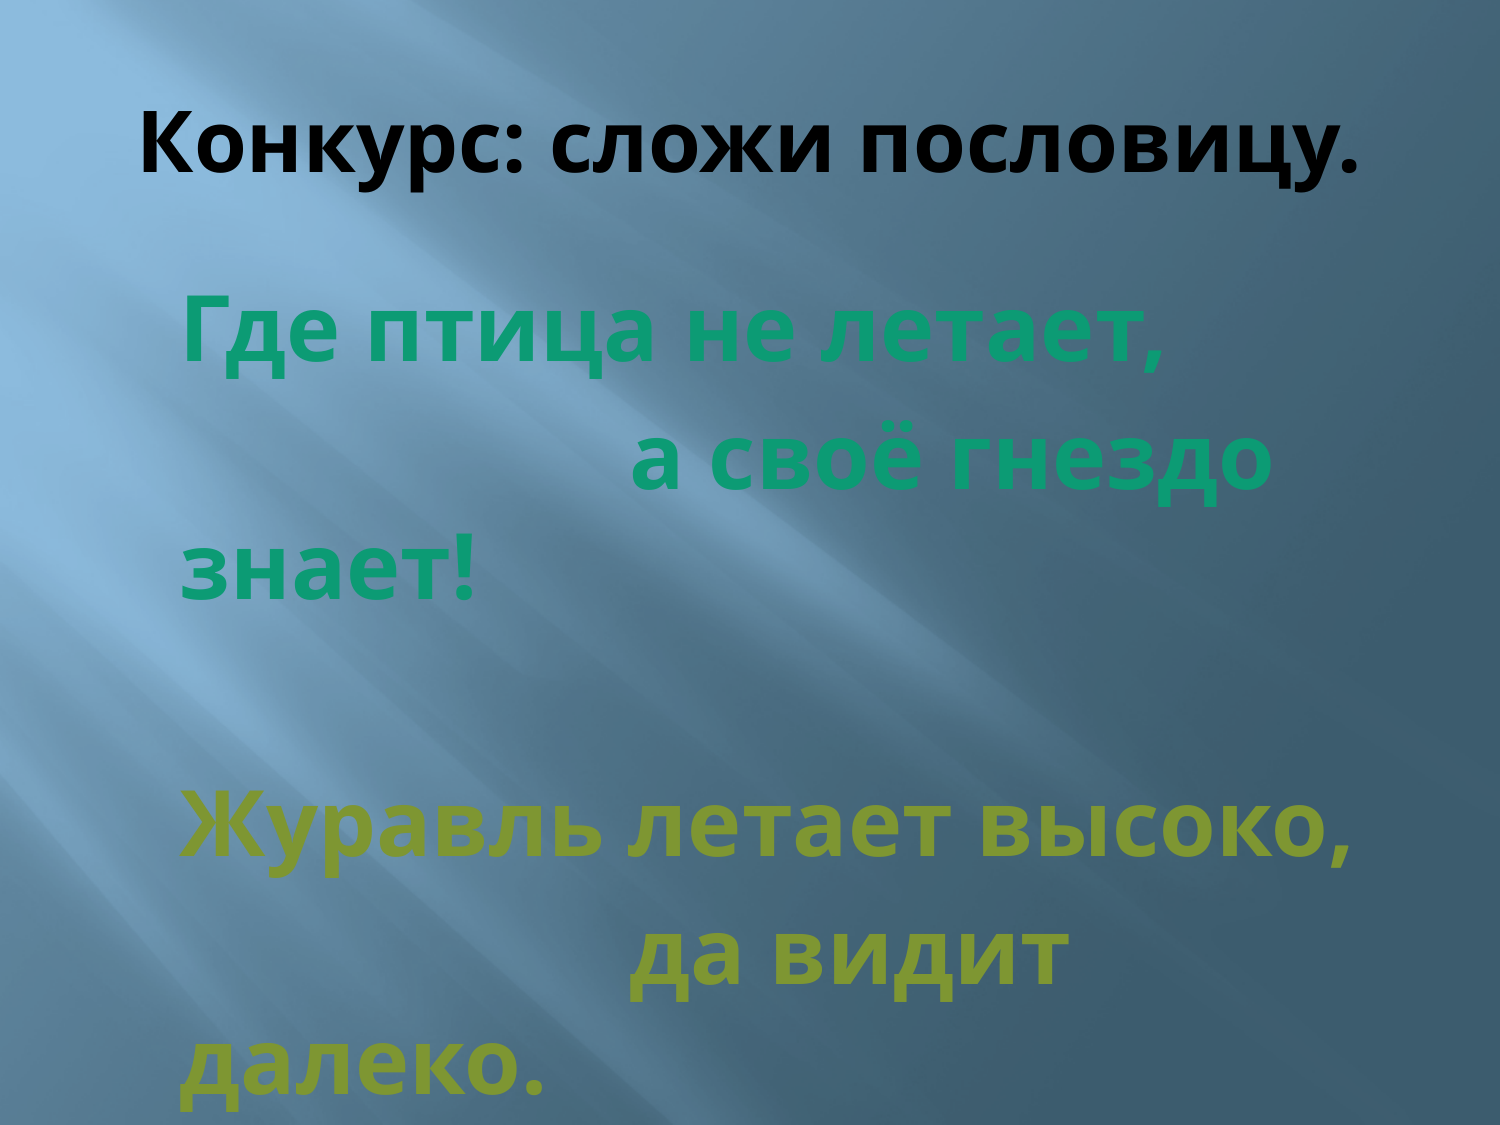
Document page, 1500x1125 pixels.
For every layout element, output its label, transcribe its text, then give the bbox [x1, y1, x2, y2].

list Где птица не летает, а своё гнездо знает! Журавль летает высоко, да видит далеко. [75, 262, 1425, 1035]
title Конкурс: сложи пословицу. [75, 45, 1425, 233]
